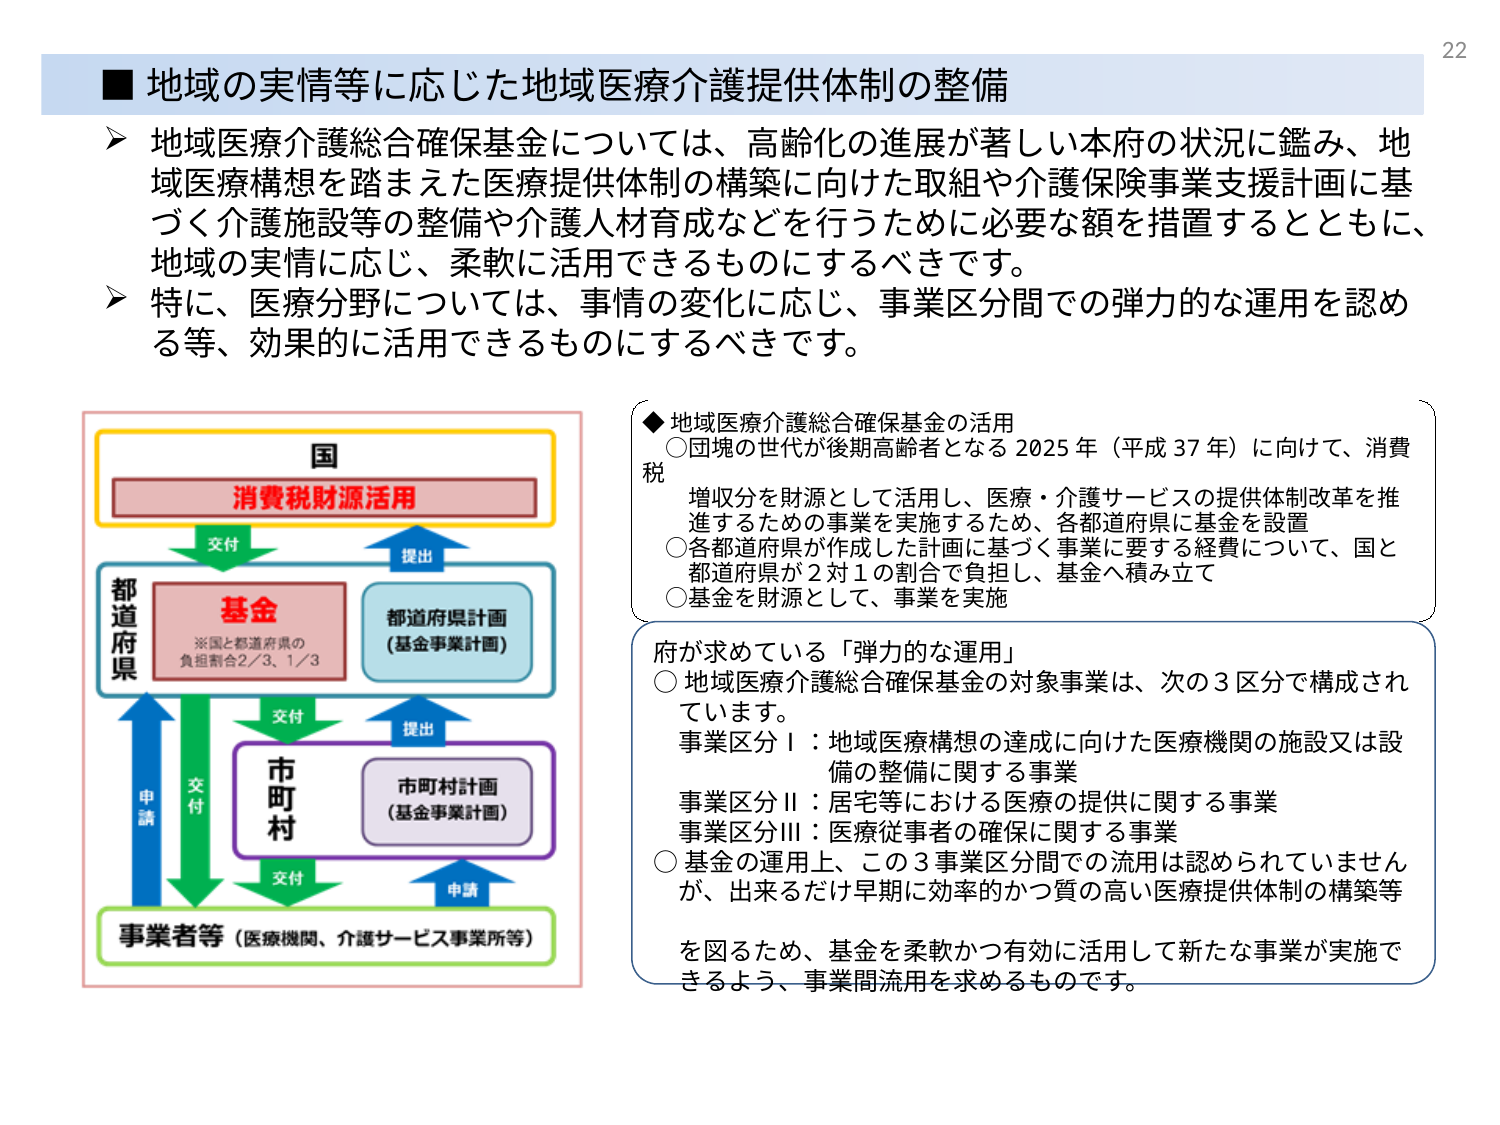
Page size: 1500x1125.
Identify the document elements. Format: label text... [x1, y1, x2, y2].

text_box ◆地域医療介護総合確保基金の活用 ○団塊の世代が後期高齢者となる2025年（平成37年）に向けて、消費税 増収分を財源として活用し、医療・介護サービスの提供体制改革を推 進するための事業を実施するため、各都道府県に基金を設置 ○各都道府県が作成した計画に基づく事業に要する経費について、国と 都道府県が２対１の割合で負担し、基金へ積み立て ○基金を財源として、事業を実施 [631, 400, 1436, 622]
text_box 22 [1132, 19, 1483, 79]
text_box ■地域の実情等に応じた地域医療介護提供体制の整備 [41, 54, 1424, 115]
picture [76, 404, 591, 997]
text_box 府が求めている「弾力的な運用」 ○地域医療介護総合確保基金の対象事業は、次の３区分で構成され ています。 事業区分Ⅰ：地域医療構想の達成に向けた医療機関の施設又は設 備の整備に関する事業 事業区分Ⅱ：居宅等における医療の提供に関する事業 事業区分Ⅲ：医療従事者の確保に関する事業 ○基金の運用上、この３事業区分間での流用は認められていません が、出来るだけ早期に効率的かつ質の高い医療提供体制の構築等 を図るため、基金を柔軟かつ有効に活用して新たな事業が実施で きるよう、事業間流用を求めるものです。 [629, 619, 1438, 987]
text_box 地域医療介護総合確保基金については、高齢化の進展が著しい本府の状況に鑑み、地域医療構想を踏まえた医療提供体制の構築に向けた取組や介護保険事業支援計画に基づく介護施設等の整備や介護人材育成などを行うために必要な額を措置するとともに、地域の実情に応じ、柔軟に活用できるものにするべきです。 特に、医療分野については、事情の変化に応じ、事業区分間での弾力的な運用を認める等、効果的に活用できるものにするべきです。 [88, 115, 1447, 370]
